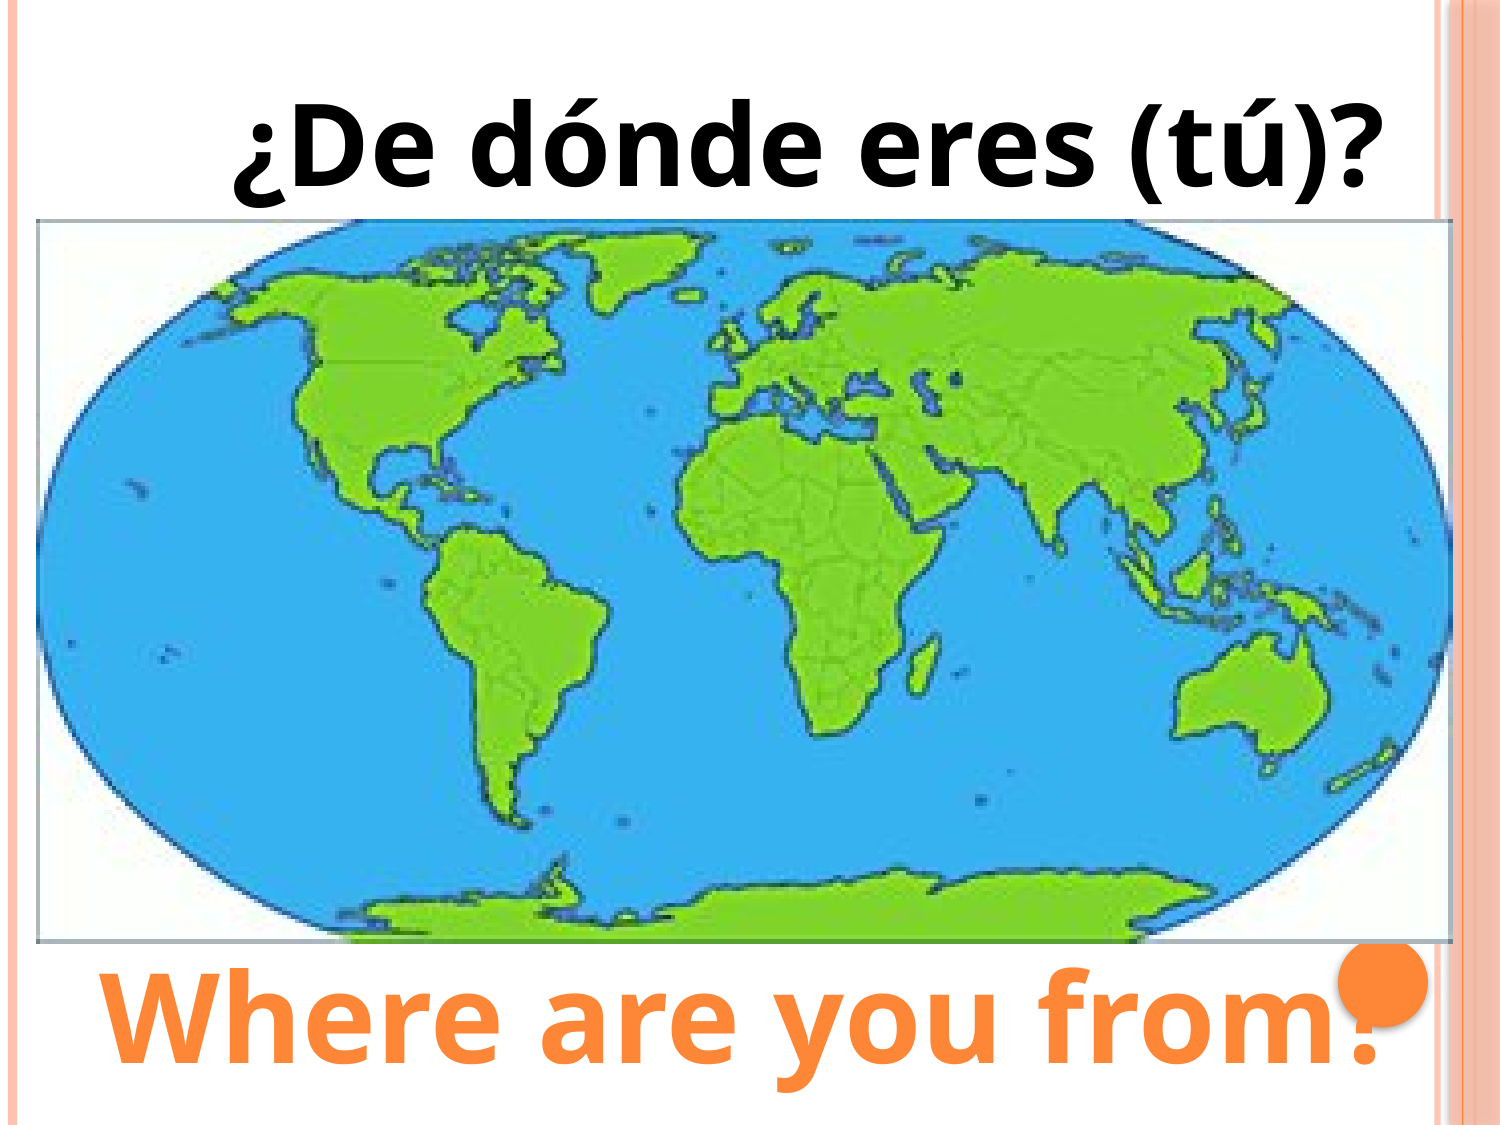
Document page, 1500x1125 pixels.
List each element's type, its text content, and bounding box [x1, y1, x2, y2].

text_box ¿De dónde eres (tú)? [216, 65, 1431, 215]
text_box Where are you from? [0, 930, 1500, 1096]
picture [35, 218, 1454, 945]
